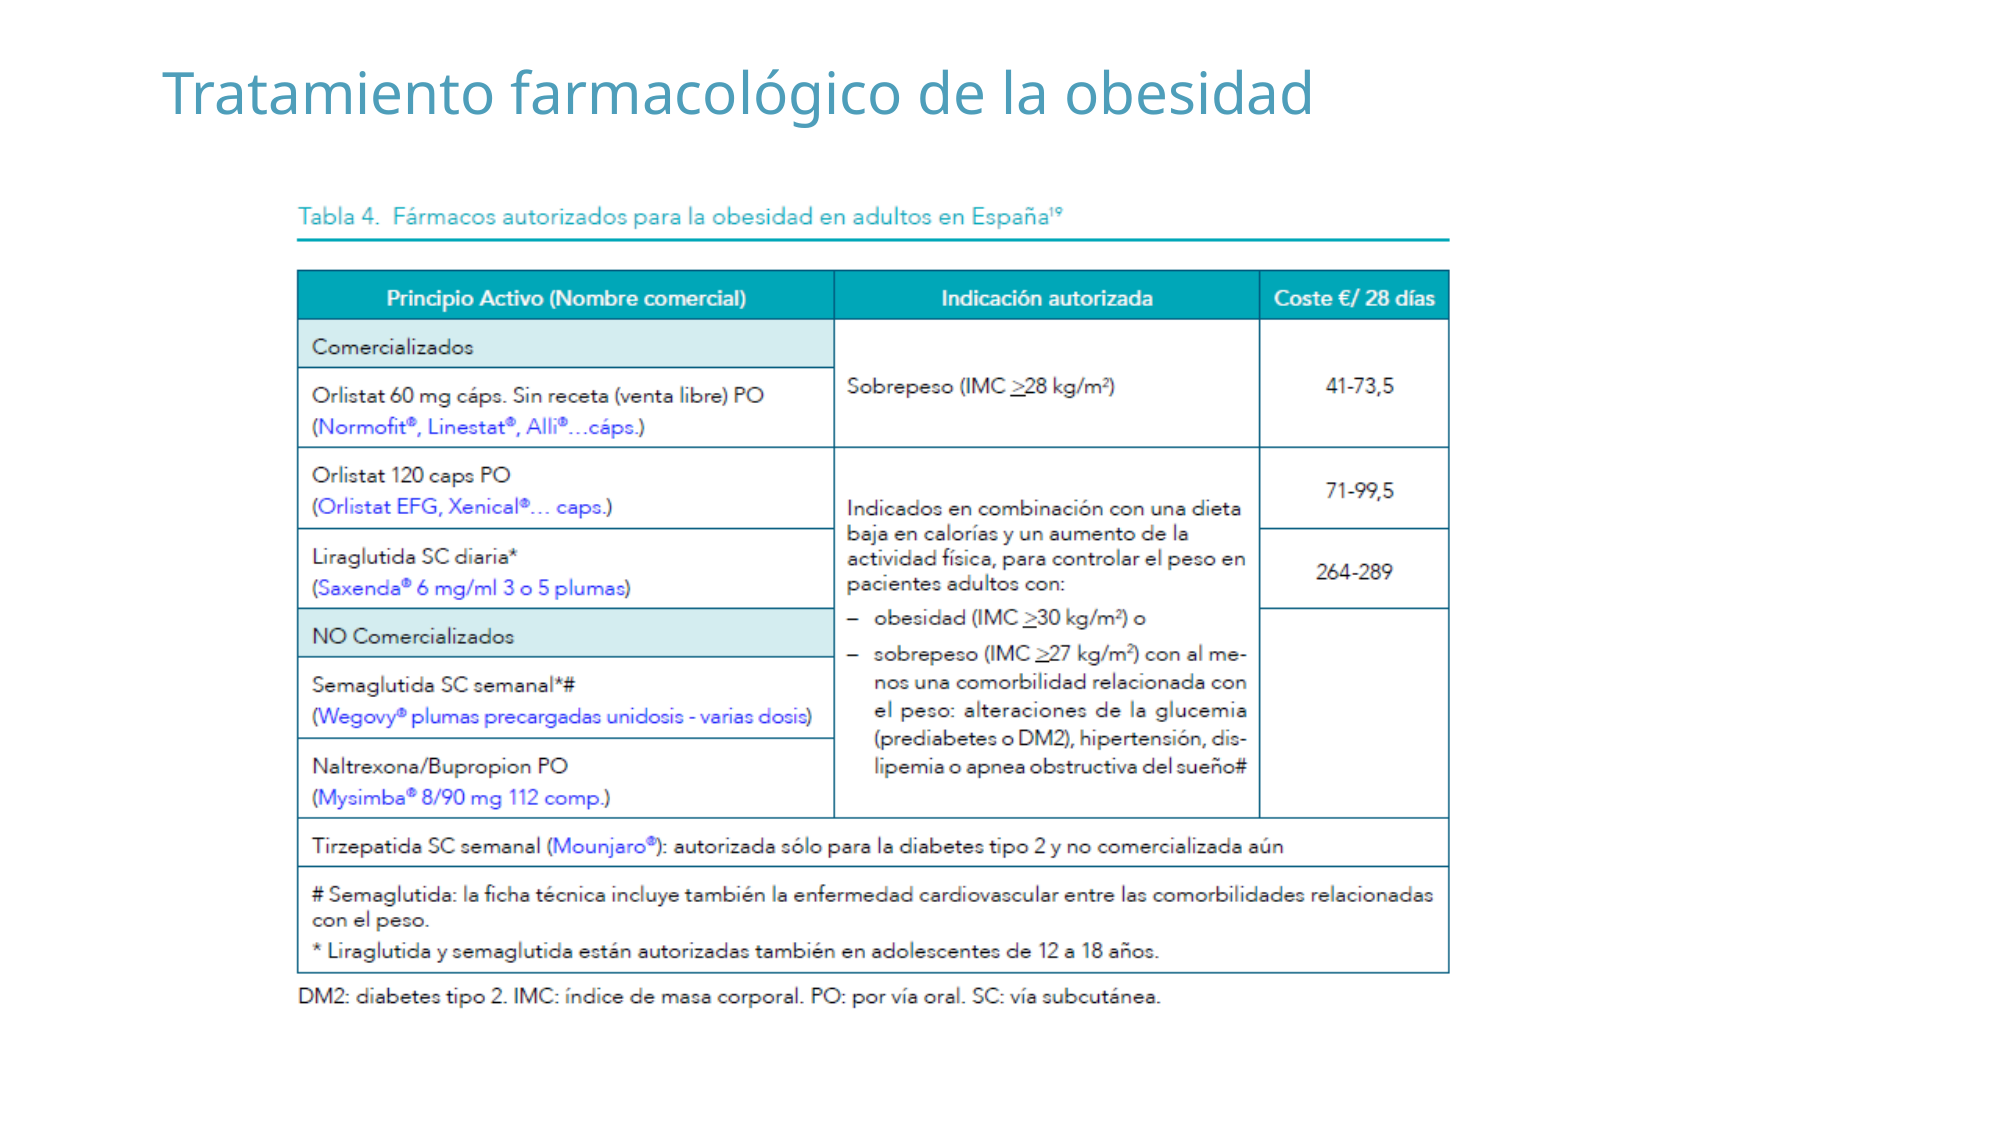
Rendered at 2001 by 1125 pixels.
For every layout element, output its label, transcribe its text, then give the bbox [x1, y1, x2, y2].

picture [255, 173, 1500, 1038]
text_box Tratamiento farmacológico de la obesidad [146, 0, 1872, 205]
